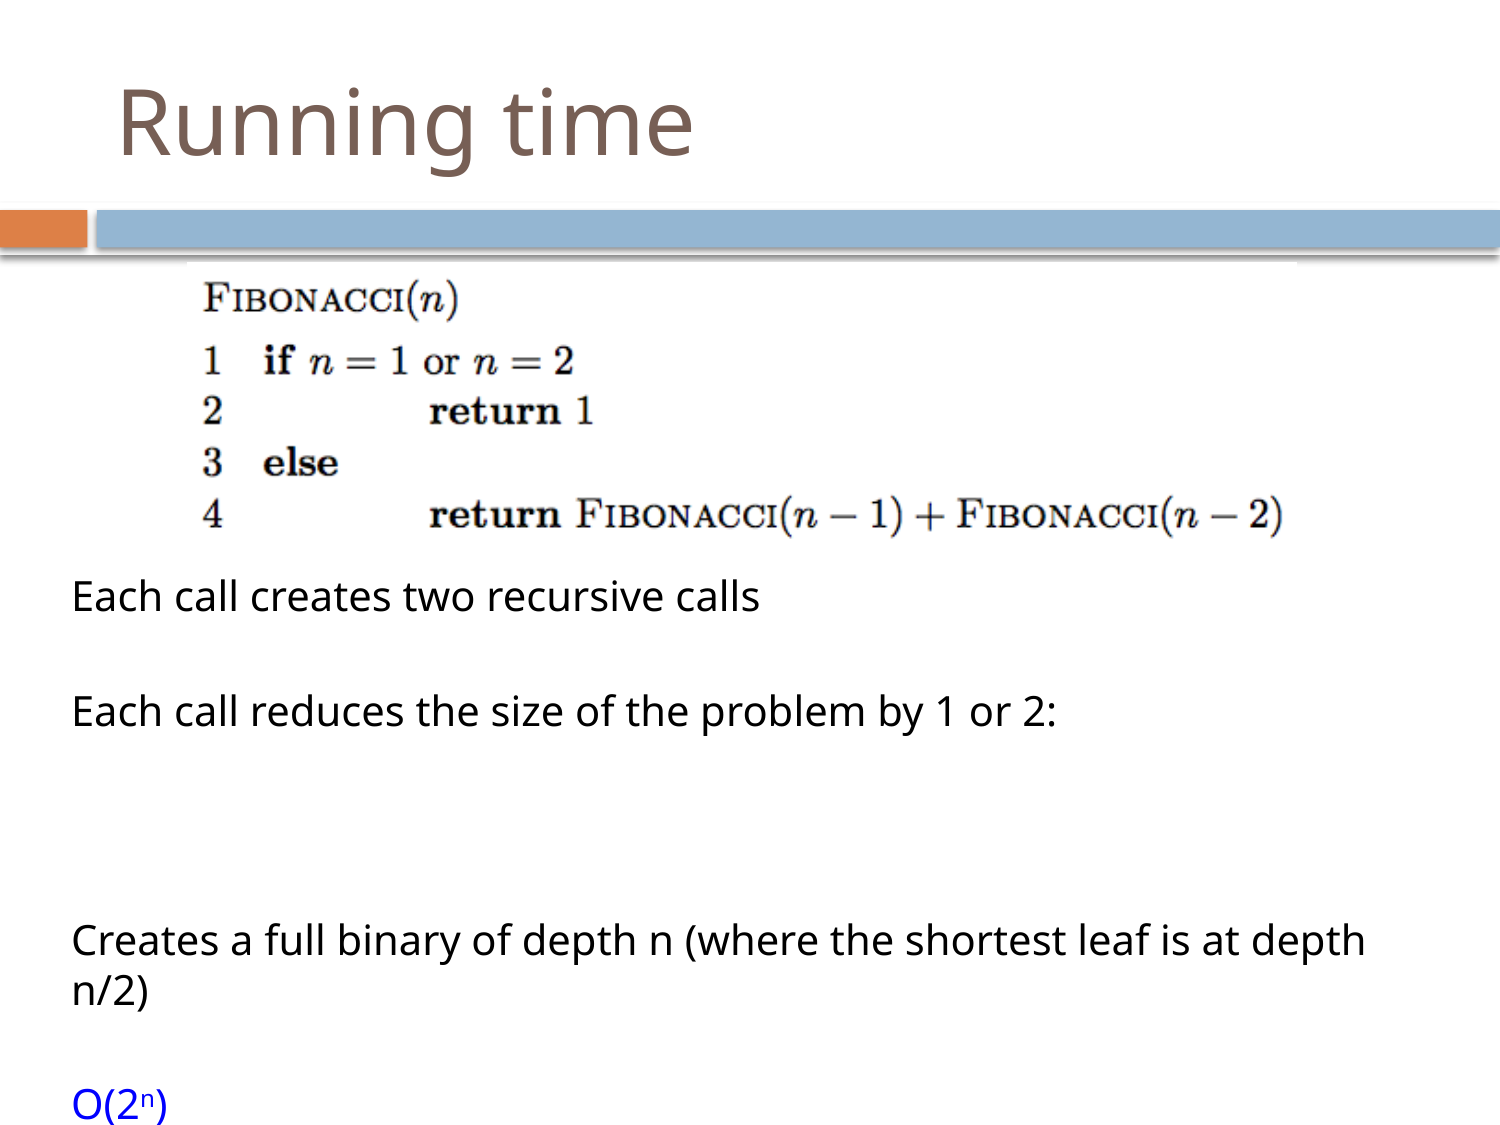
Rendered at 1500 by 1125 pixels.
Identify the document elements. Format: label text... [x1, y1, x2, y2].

title Running time [100, 37, 1438, 200]
picture [187, 262, 1298, 551]
